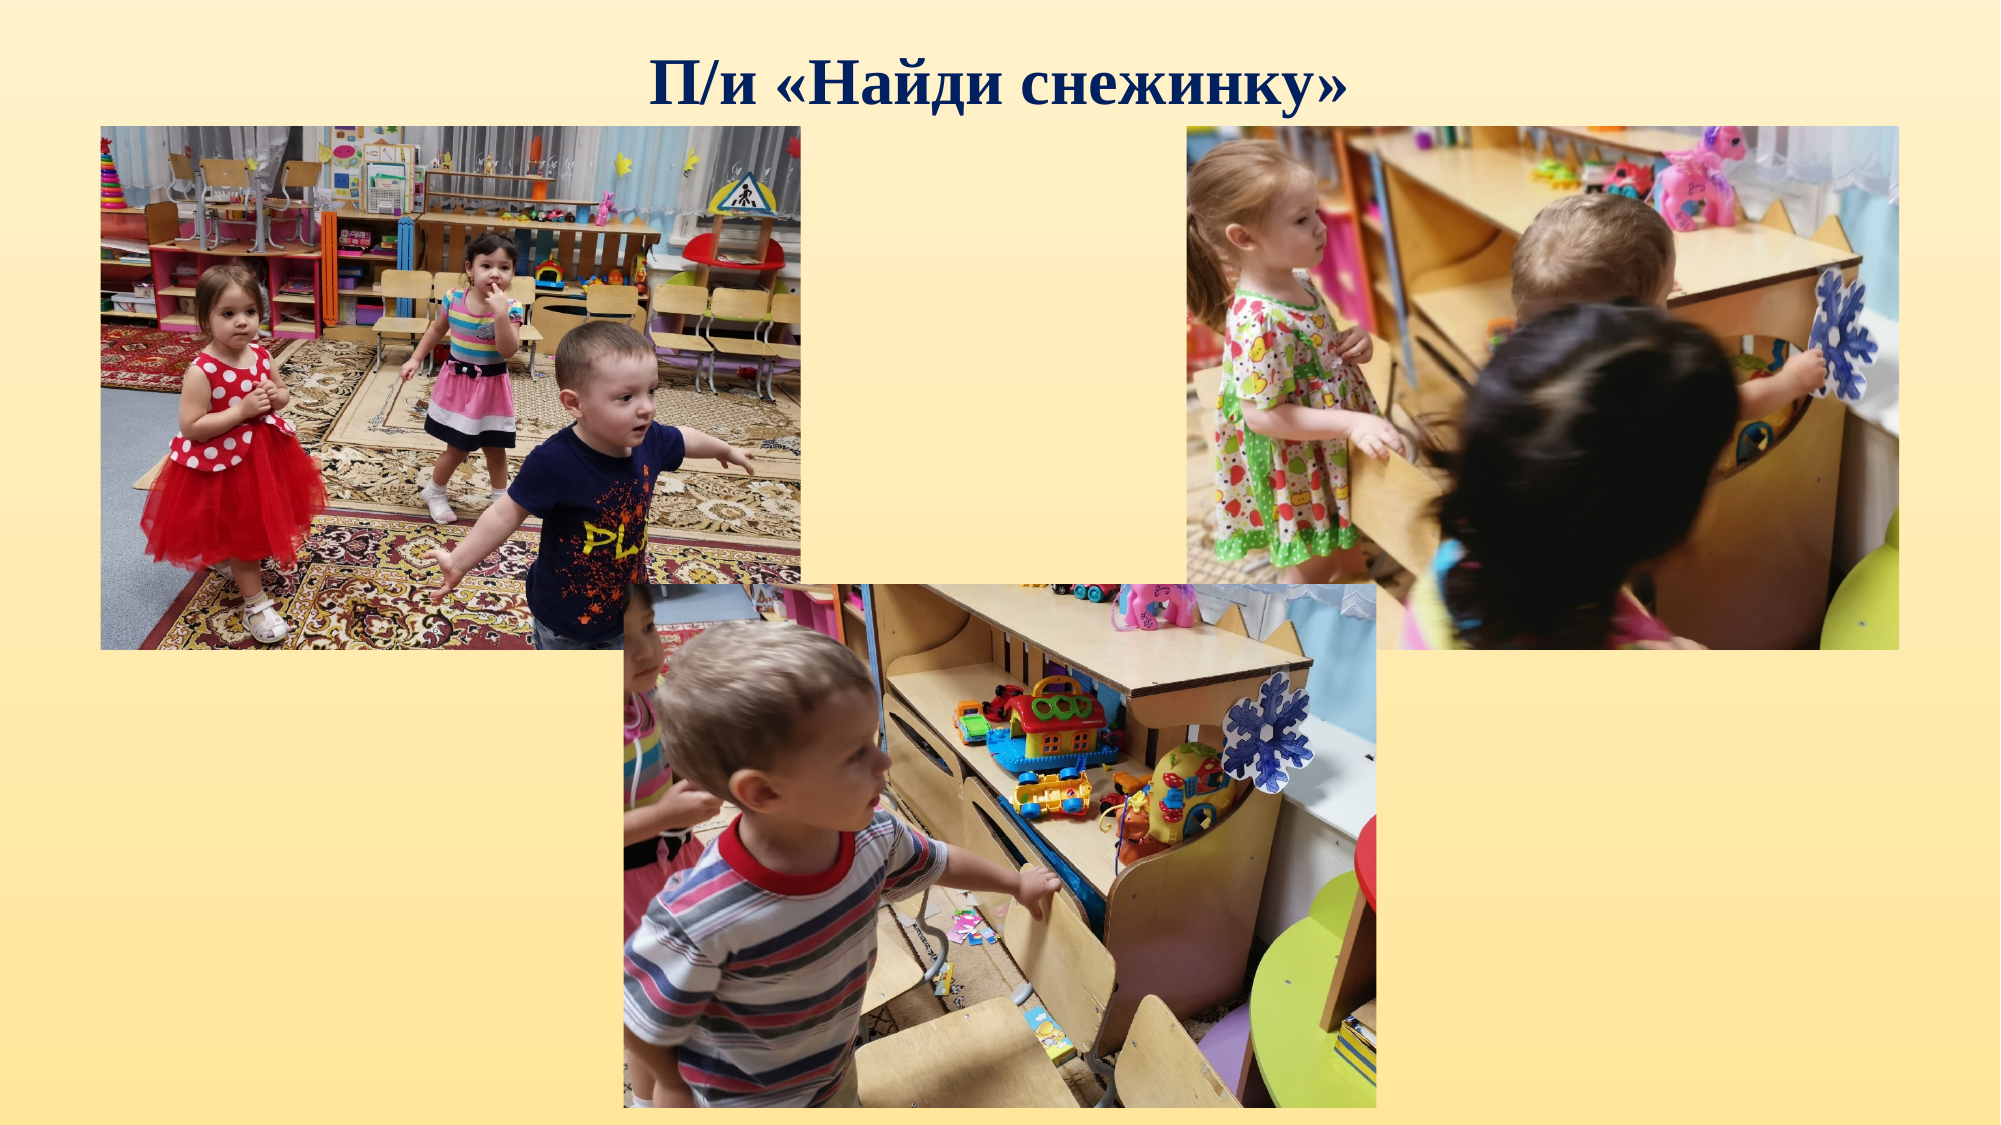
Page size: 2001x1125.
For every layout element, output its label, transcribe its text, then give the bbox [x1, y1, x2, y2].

text_box П/и «Найди снежинку» [0, 30, 2000, 125]
picture [100, 126, 1900, 1108]
